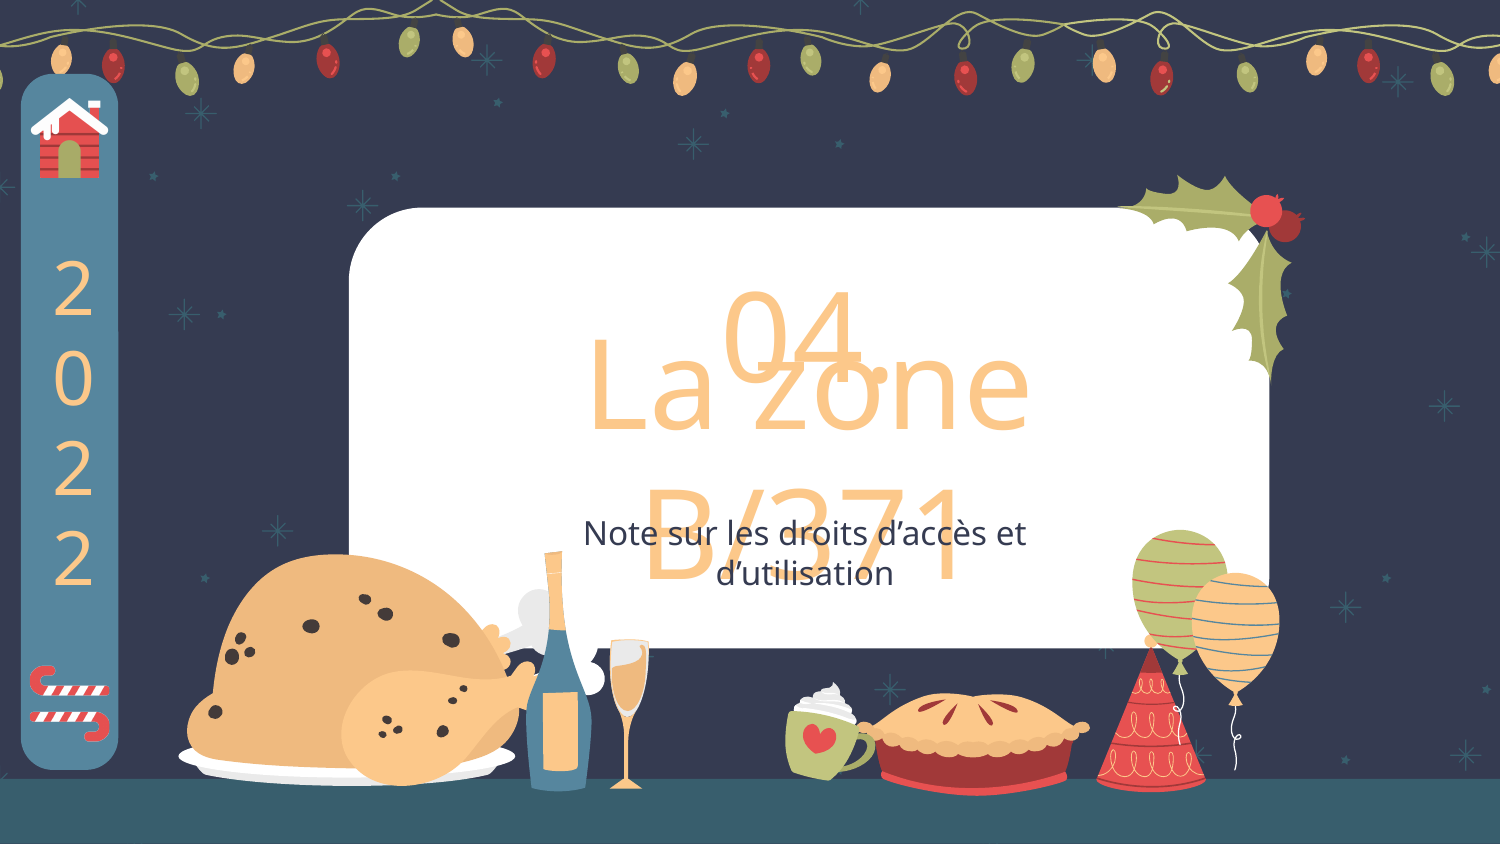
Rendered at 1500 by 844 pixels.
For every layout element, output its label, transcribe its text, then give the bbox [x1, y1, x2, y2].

text_box [348, 207, 1270, 649]
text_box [596, 554, 607, 787]
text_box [1191, 572, 1280, 771]
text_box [1132, 529, 1229, 745]
picture [30, 640, 110, 767]
title La zone B/371 [477, 390, 1141, 520]
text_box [1103, 174, 1301, 368]
text_box 2022 [52, 193, 87, 639]
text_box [608, 639, 650, 789]
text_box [784, 681, 877, 781]
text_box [1096, 633, 1207, 793]
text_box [855, 693, 1093, 797]
subtitle Note sur les droits d’accès et d’utilisation [580, 520, 1030, 584]
title 04. [701, 274, 917, 391]
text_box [178, 554, 520, 787]
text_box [524, 551, 593, 792]
picture [29, 98, 110, 178]
